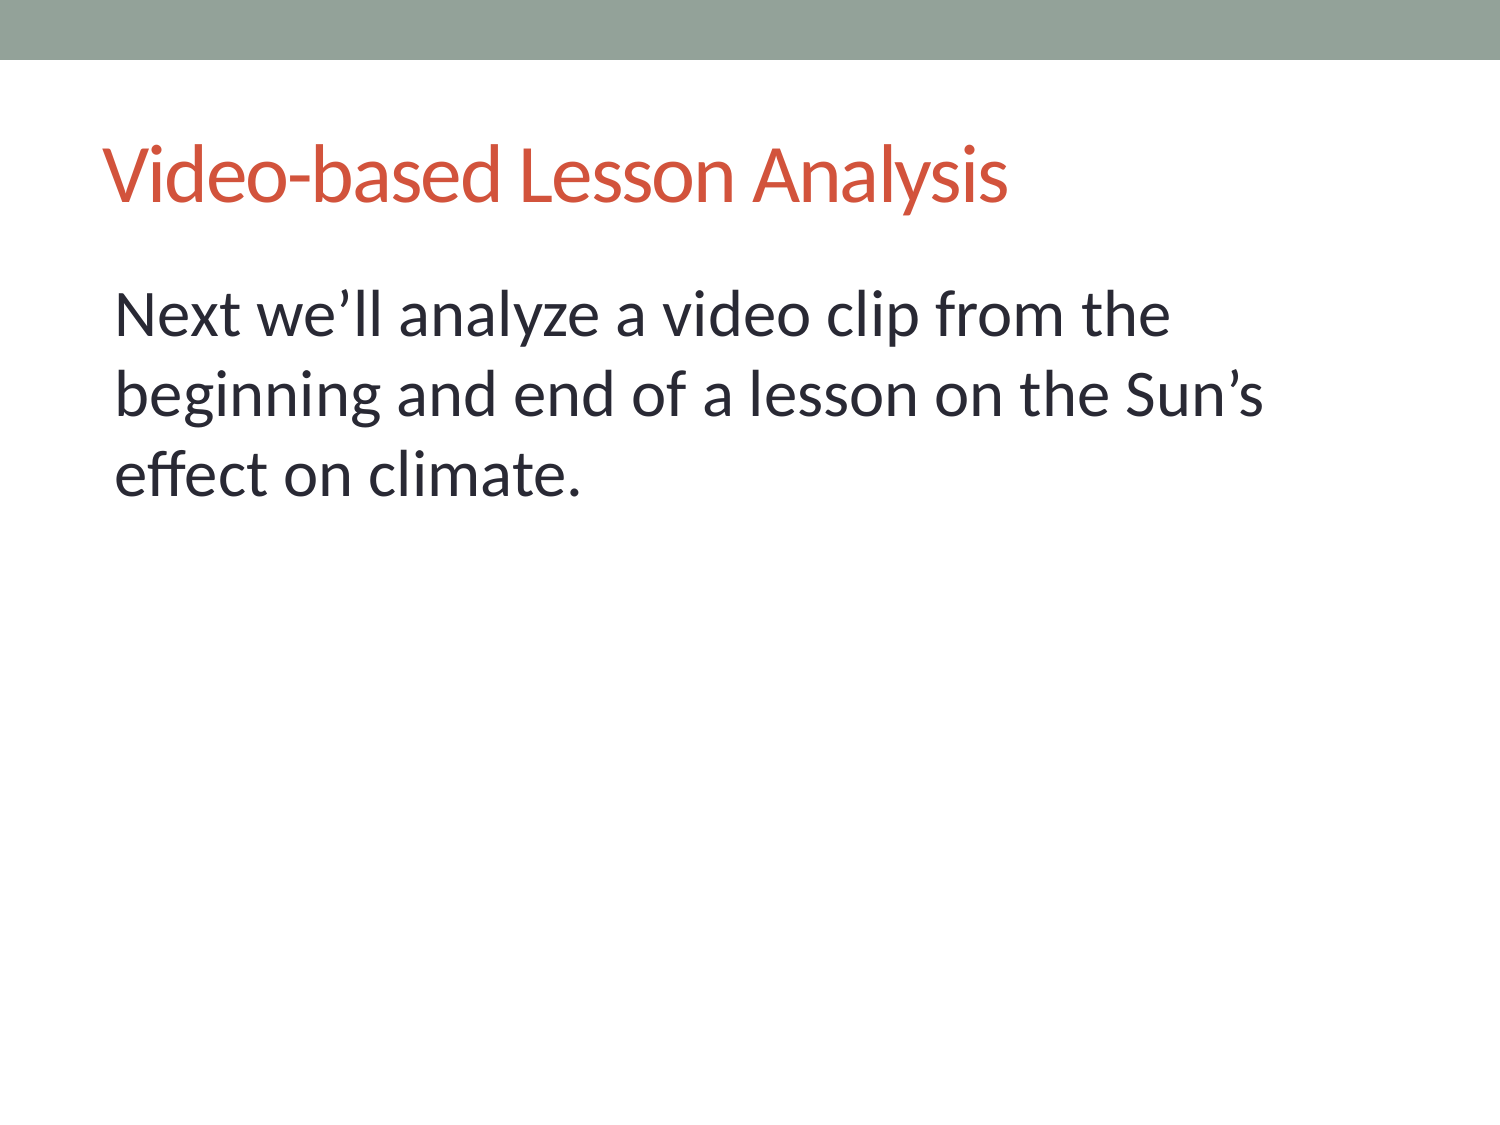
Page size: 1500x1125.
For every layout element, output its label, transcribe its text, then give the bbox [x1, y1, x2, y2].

list Next we’ll analyze a video clip from the beginning and end of a lesson on the Sun’s effect on climate. [99, 262, 1425, 1063]
title Video-based Lesson Analysis [87, 87, 1438, 250]
